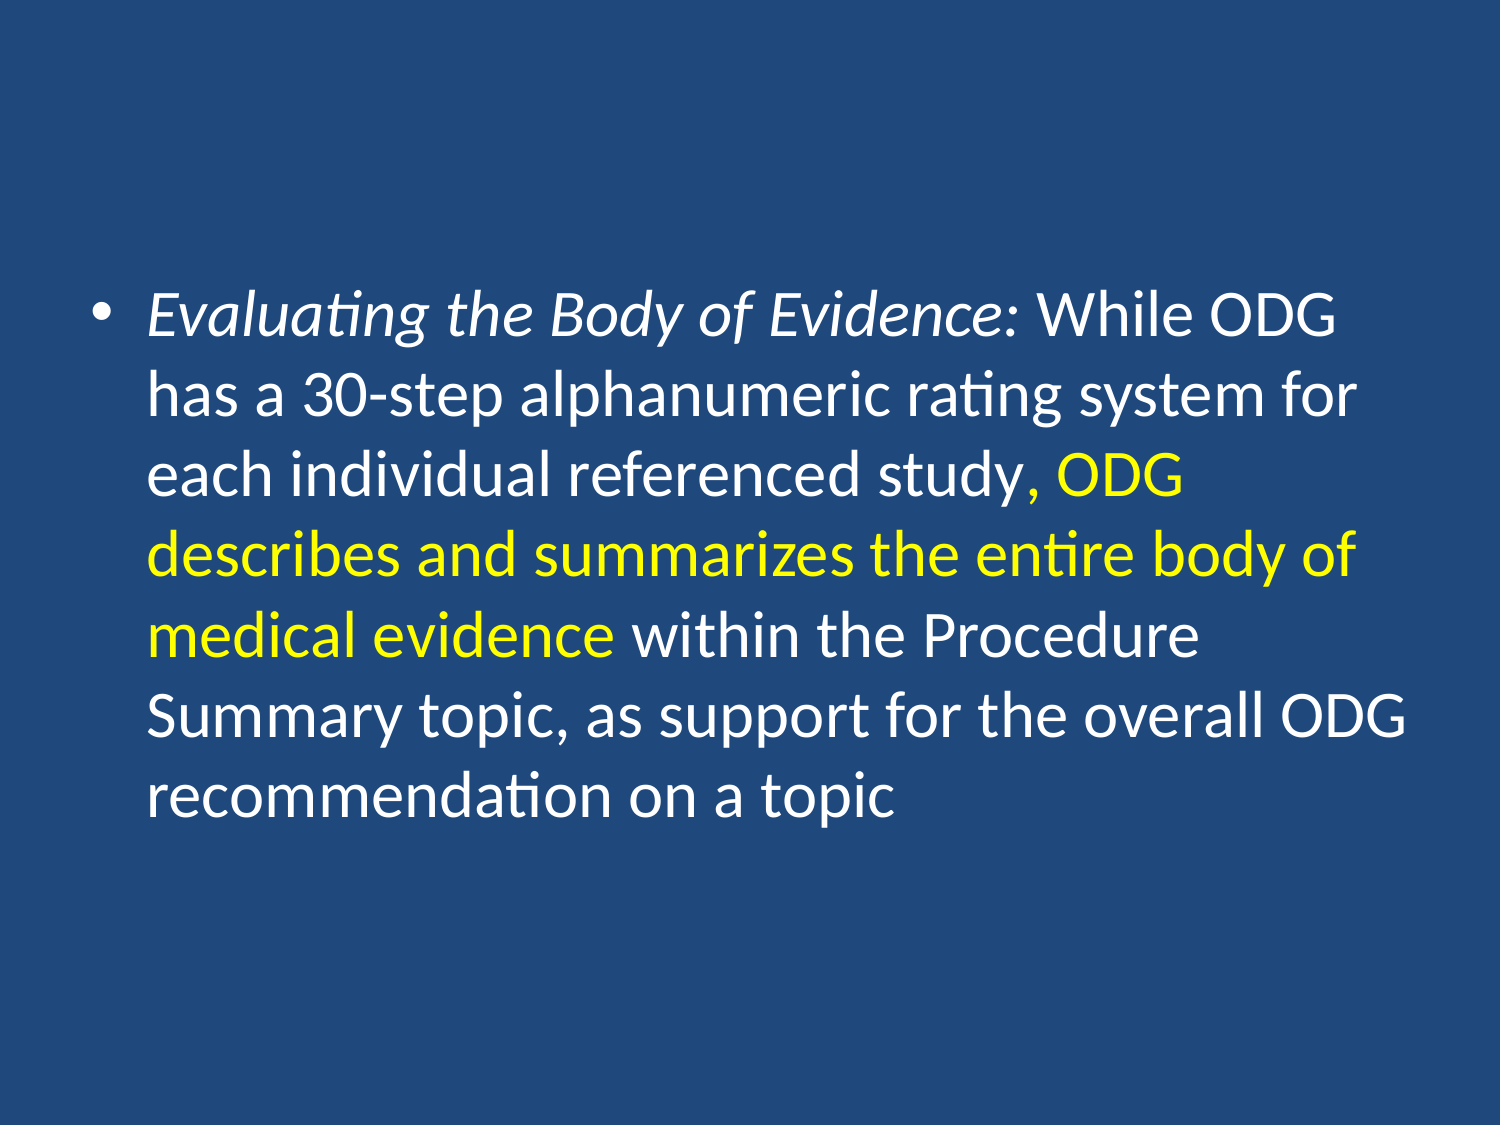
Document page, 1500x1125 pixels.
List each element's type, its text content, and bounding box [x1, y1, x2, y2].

list Evaluating the Body of Evidence: While ODG has a 30-step alphanumeric rating system for each individual referenced study, ODG describes and summarizes the entire body of medical evidence within the Procedure Summary topic, as support for the overall ODG recommendation on a topic [75, 262, 1425, 1005]
